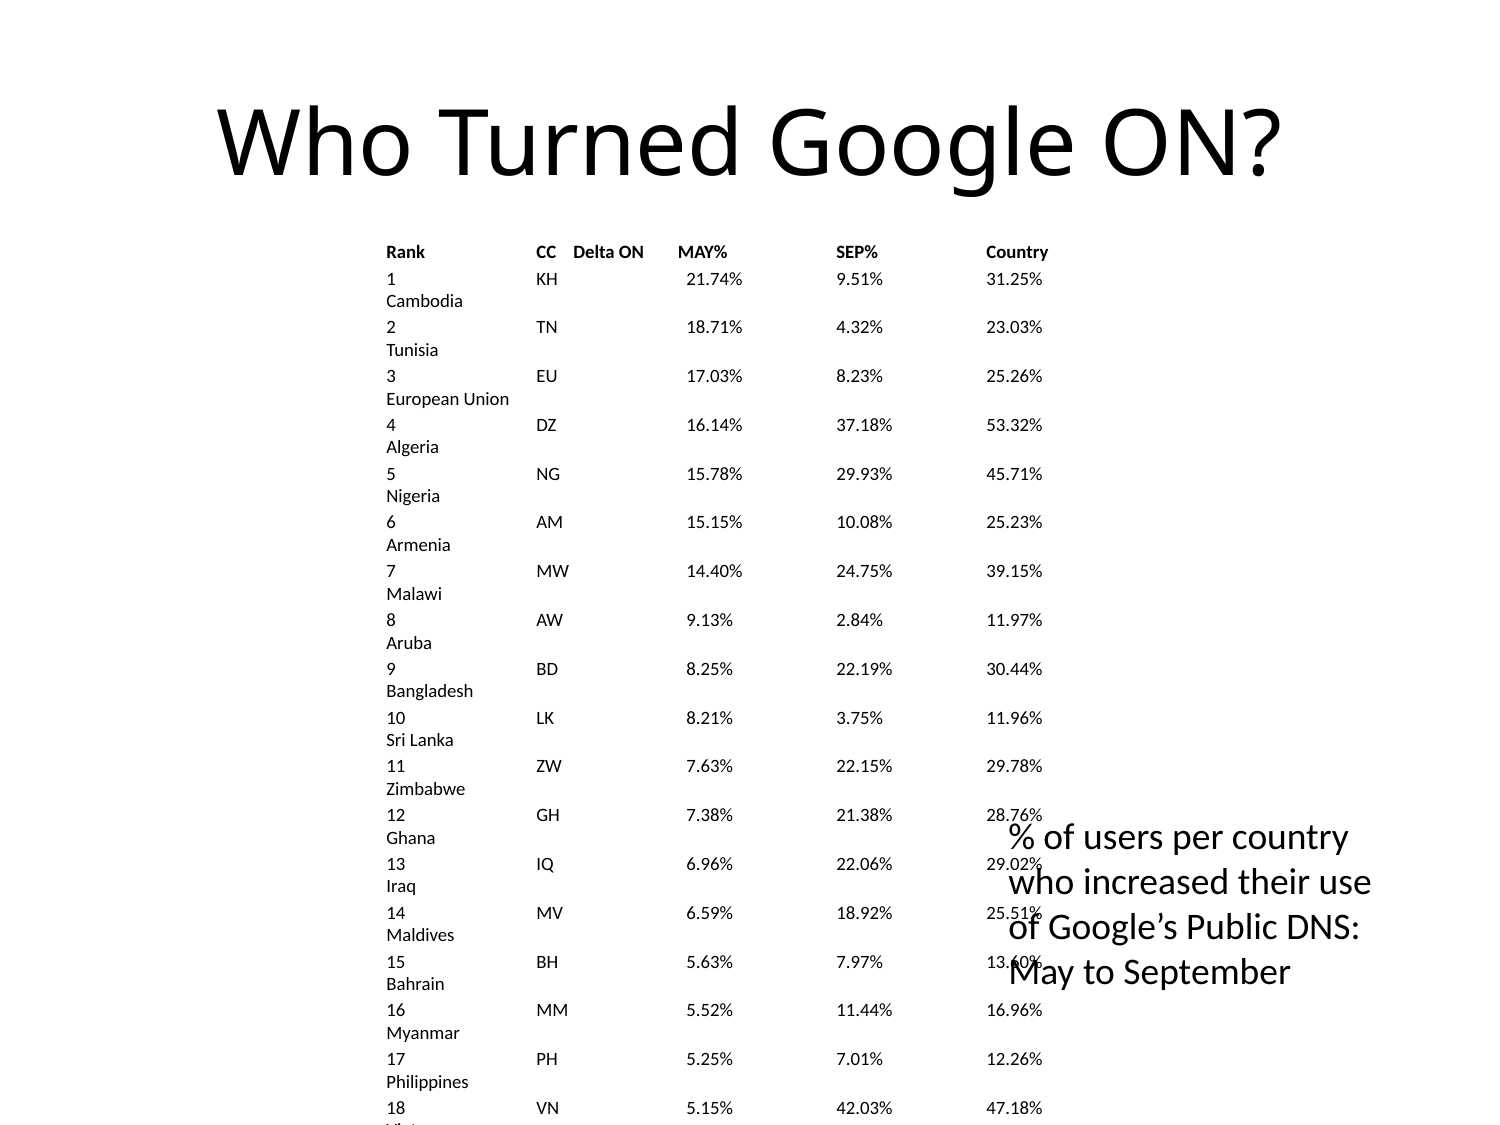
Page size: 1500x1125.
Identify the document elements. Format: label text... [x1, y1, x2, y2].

text_box % of users per country who increased their use of Google’s Public DNS: May to September [993, 804, 1388, 1000]
list Rank CC Delta ON MAY% SEP% Country 1 KH 21.74% 9.51% 31.25% Cambodia 2 TN 18.71% 4.32% 23.03% Tunisia 3 EU 17.03% 8.23% 25.26% European Union 4 DZ 16.14% 37.18% 53.32% Algeria 5 NG 15.78% 29.93% 45.71% Nigeria 6 AM 15.15% 10.08% 25.23% Armenia 7 MW 14.40% 24.75% 39.15% Malawi 8 AW 9.13% 2.84% 11.97% Aruba 9 BD 8.25% 22.19% 30.44% Bangladesh 10 LK 8.21% 3.75% 11.96% Sri Lanka 11 ZW 7.63% 22.15% 29.78% Zimbabwe 12 GH 7.38% 21.38% 28.76% Ghana 13 IQ 6.96% 22.06% 29.02% Iraq 14 MV 6.59% 18.92% 25.51% Maldives 15 BH 5.63% 7.97% 13.60% Bahrain 16 MM 5.52% 11.44% 16.96% Myanmar 17 PH 5.25% 7.01% 12.26% Philippines 18 VN 5.15% 42.03% 47.18% Vietnam 19 DO 4.35% 5.31% 9.66% Dominican Republic 20 AR 4.03% 6.95% 10.98% Argentina 21 SV 4.02% 4.59% 8.61% El Salvador 22 KZ 3.85% 8.71% 12.56% Kazakhstan 23 ET 3.11% 7.66% 10.77% Ethiopia 24 BW 3.09% 1.75% 4.84% Botswana 25 BR 2.68% 11.86% 14.54% Brazil 26 HN 2.60% 37.06% 39.66% Honduras 27 MD 2.59% 3.10% 5.69% Republic of Moldova 28 TT 2.57% 2.35% 4.92% Trinidad and Tobago 29 PY 2.48% 5.54% 8.02% Paraguay 30 TH 2.47% 10.40% 12.87% Thailand [371, 232, 1153, 975]
title Who Turned Google ON? [75, 45, 1425, 233]
